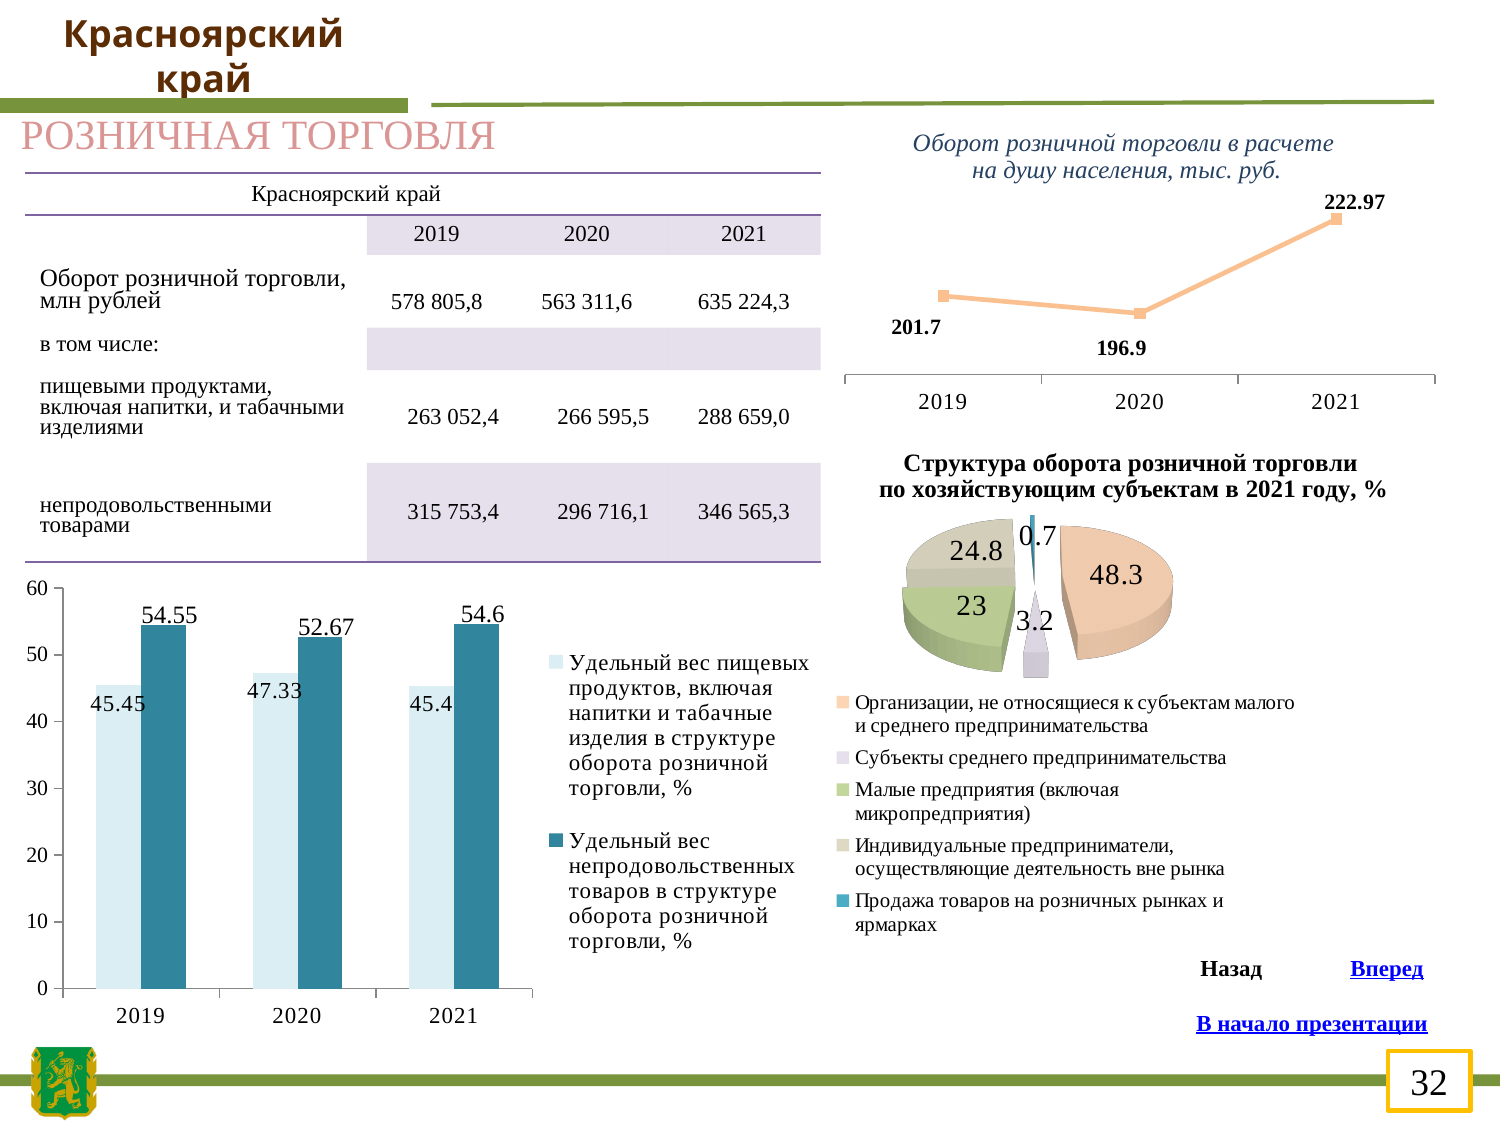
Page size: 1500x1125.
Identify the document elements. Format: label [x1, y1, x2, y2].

table_header [25, 174, 821, 214]
chart [0, 104, 1500, 1125]
text_box [431, 101, 1435, 106]
text_box [1022, 1087, 1500, 1122]
table_cell [25, 216, 821, 550]
title [0, 19, 408, 91]
text_box [17, 109, 832, 163]
